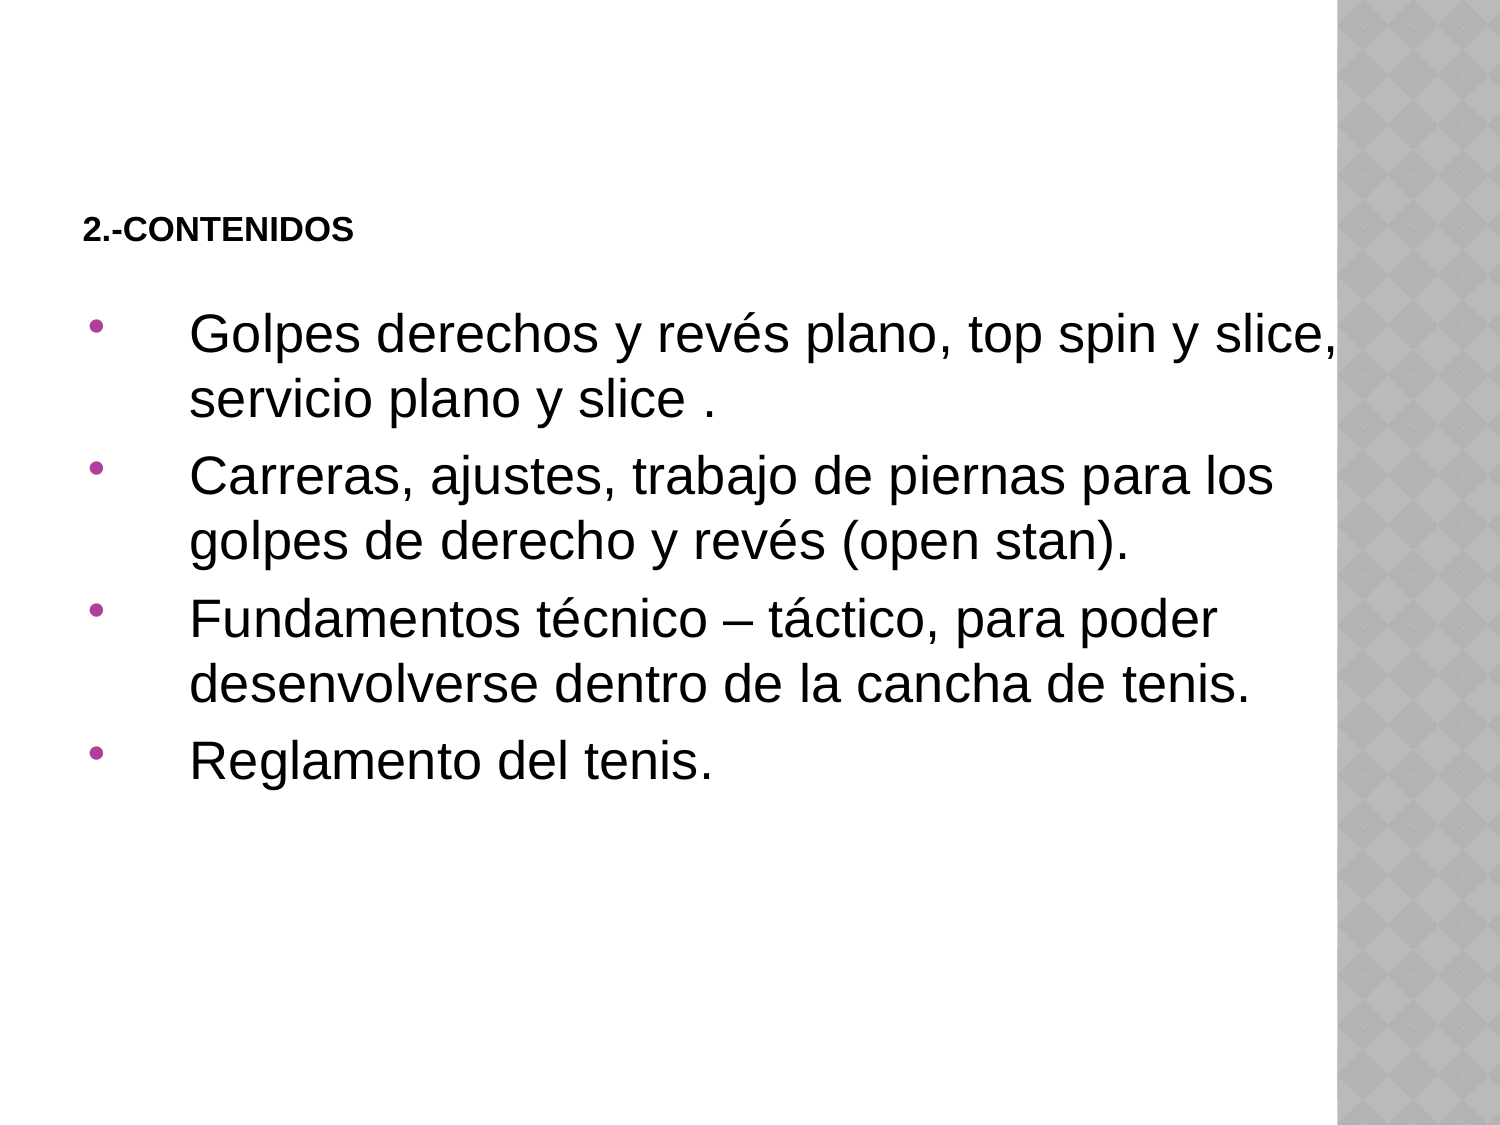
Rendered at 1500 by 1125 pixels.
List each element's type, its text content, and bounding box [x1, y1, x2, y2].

list Golpes derechos y revés plano, top spin y slice, servicio plano y slice . Carreras, ajustes, trabajo de piernas para los golpes de derecho y revés (open stan). Fundamentos técnico – táctico, para poder desenvolverse dentro de la cancha de tenis. Reglamento del tenis. [75, 290, 1425, 1125]
title 2.-CONTENIDOS [75, 163, 1425, 290]
